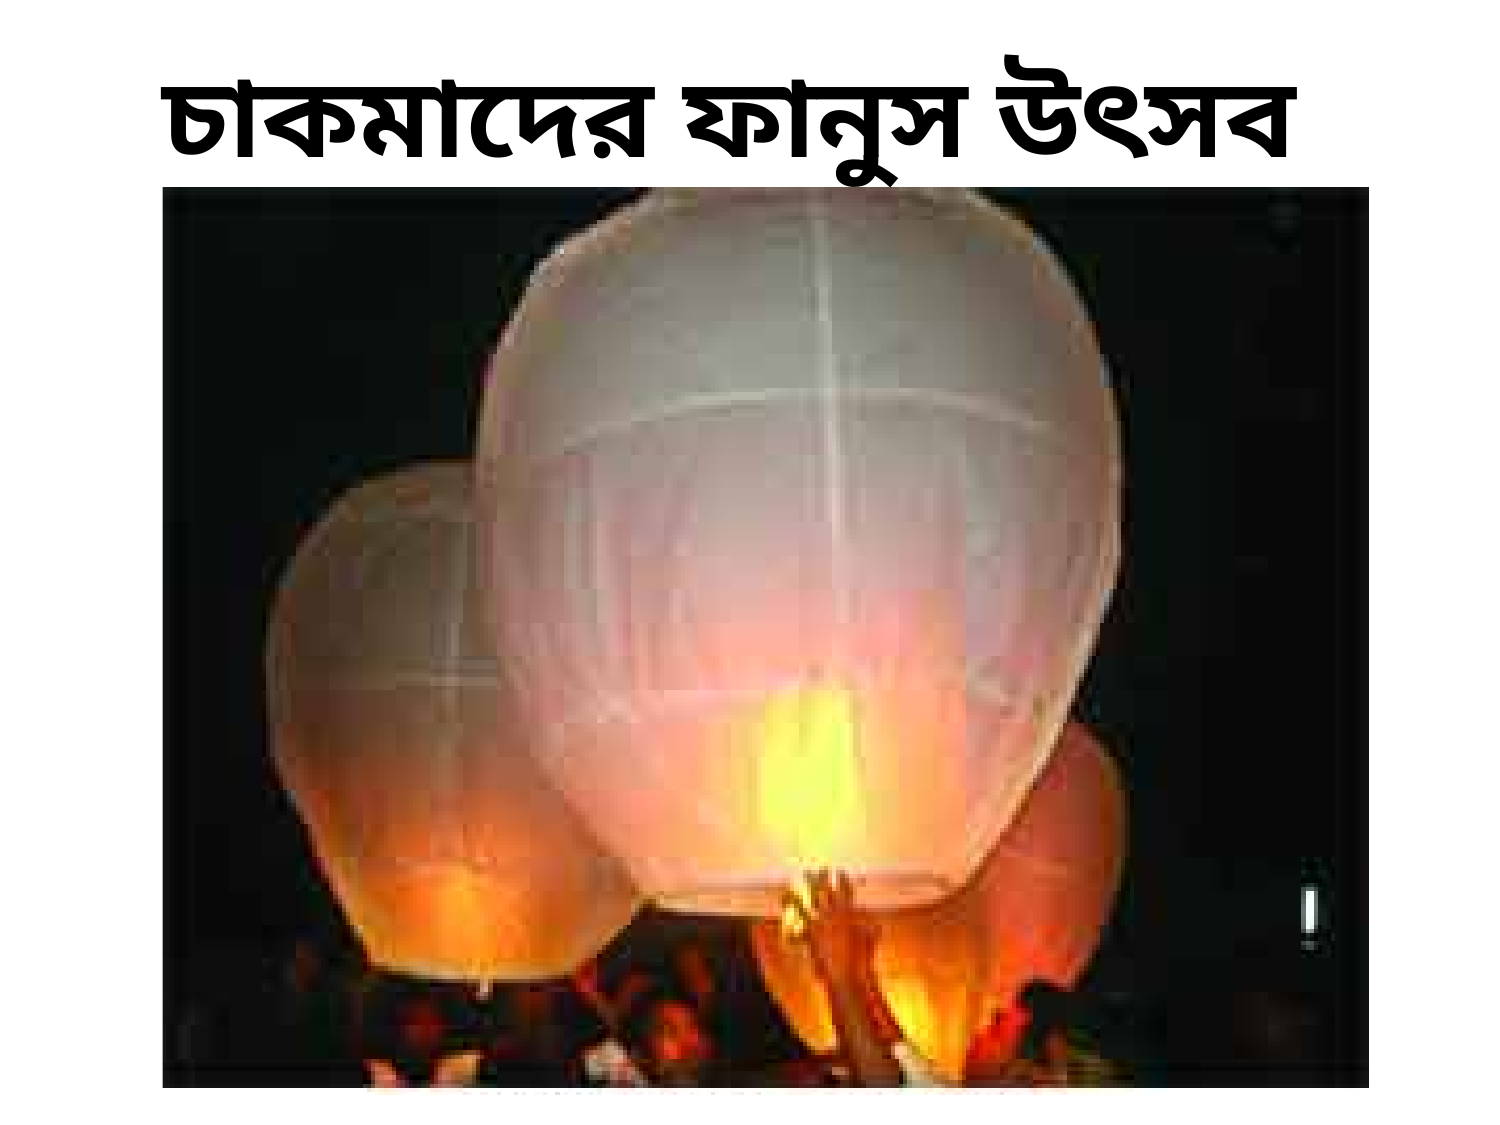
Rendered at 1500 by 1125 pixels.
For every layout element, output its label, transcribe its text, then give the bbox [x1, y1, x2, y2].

picture [162, 187, 1393, 1095]
text_box চাকমাদের ফানুস উৎসব [50, 37, 1438, 188]
